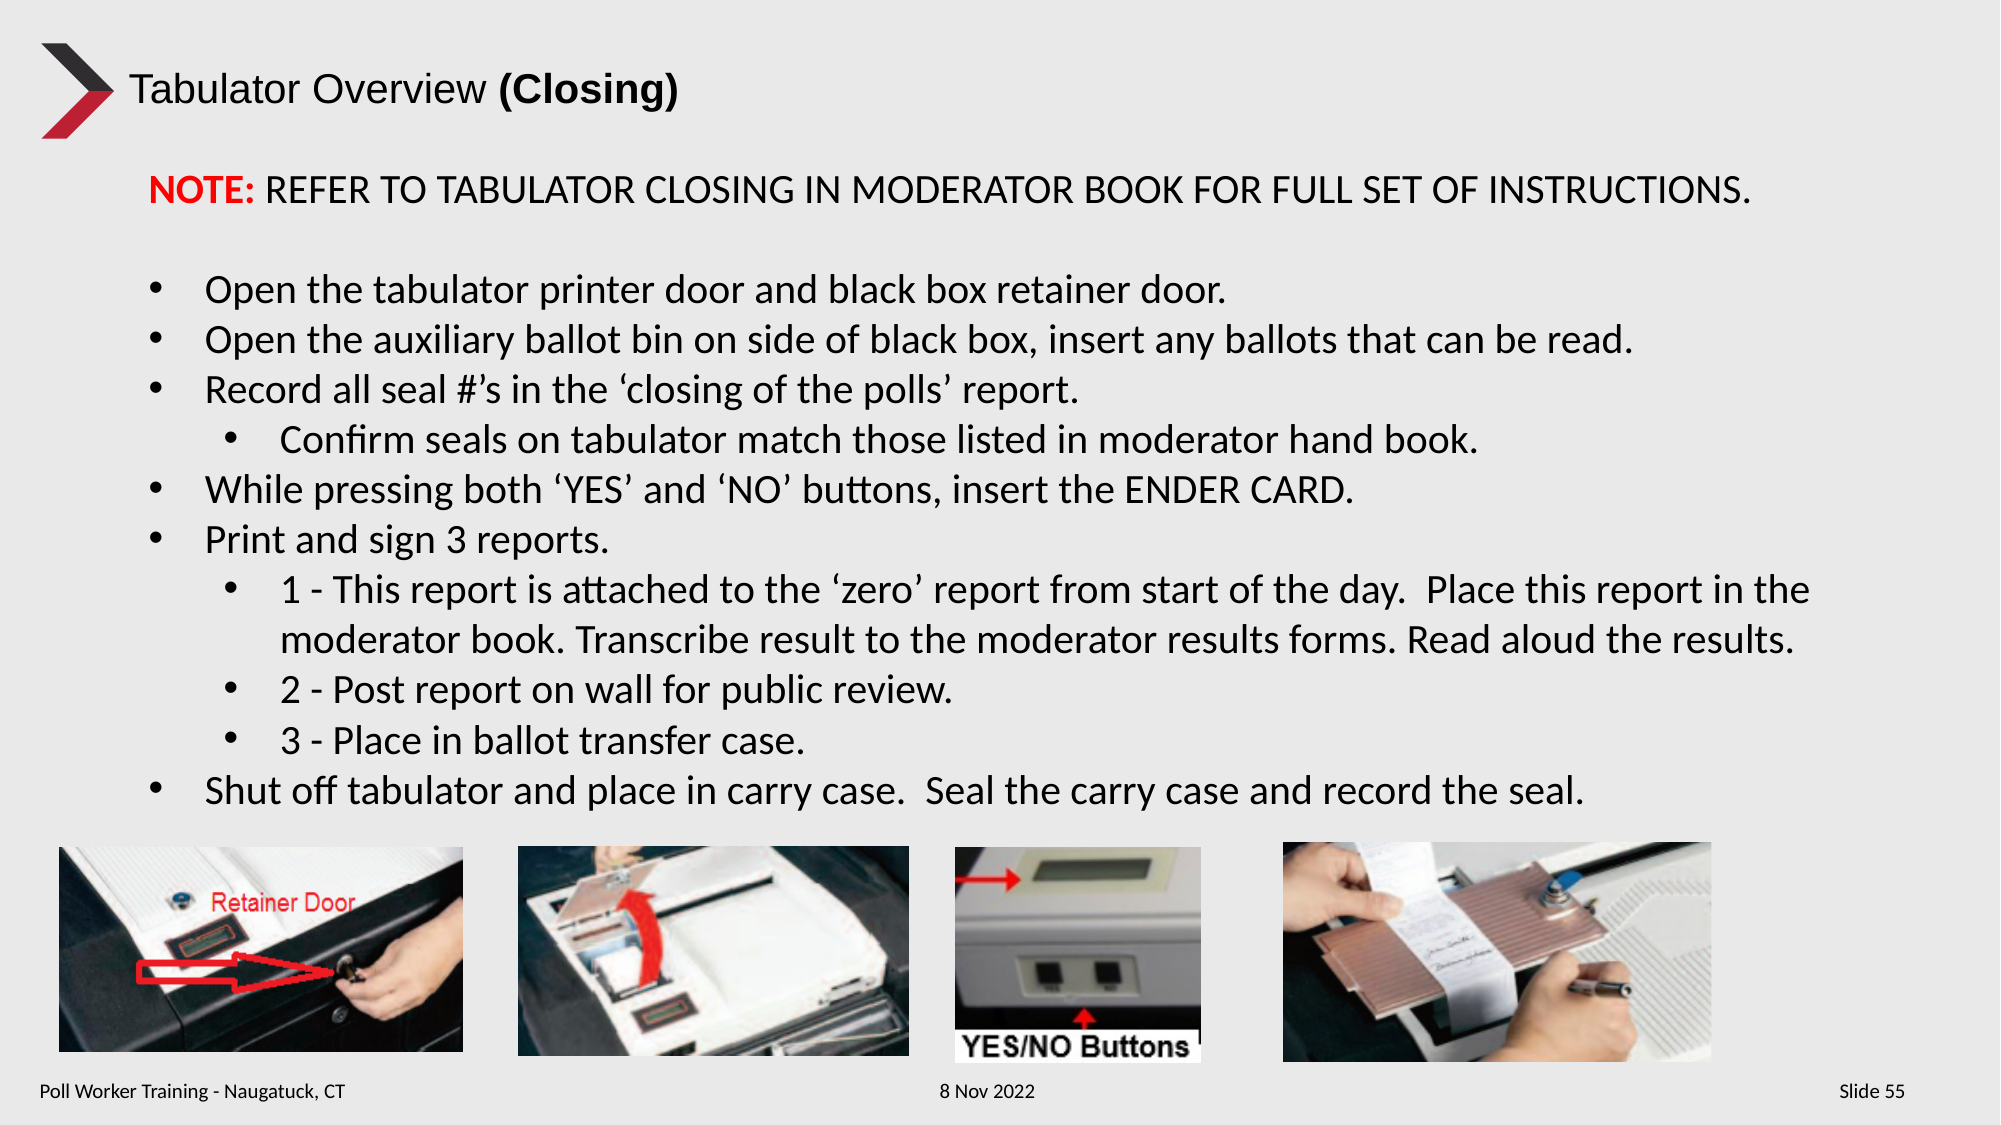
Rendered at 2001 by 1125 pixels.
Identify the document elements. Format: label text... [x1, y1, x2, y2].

text_box [38, 42, 114, 91]
text_box Poll Worker Training - Naugatuck, CT 8 Nov 2022 Slide [24, 1070, 1945, 1125]
picture [1283, 841, 1712, 1062]
picture [59, 847, 463, 1052]
picture [955, 847, 1201, 1063]
text_box Tabulator Overview (Closing) [114, 54, 1409, 120]
text_box [38, 90, 114, 140]
text_box NOTE: REFER TO TABULATOR CLOSING IN MODERATOR BOOK FOR FULL SET OF INSTRUCTIONS. Open the tabulator printer door and black box retainer door. Open the auxiliary ballot bin on side of black box, insert any ballots that can be read. Record all seal #’s in the ‘closing of the polls’ report. Confirm seals on tabulator match those listed in moderator hand book. While pressing both ‘YES’ and ‘NO’ buttons, insert the ENDER CARD. Print and sign 3 reports. 1 - This report is attached to the ‘zero’ report from start of the day. Place this report in the moderator book. Transcribe result to the moderator results forms. Read aloud the results. 2 - Post report on wall for public review. 3 - Place in ballot transfer case. Shut off tabulator and place in carry case. Seal the carry case and record the seal. [133, 154, 1903, 820]
picture [518, 846, 909, 1056]
